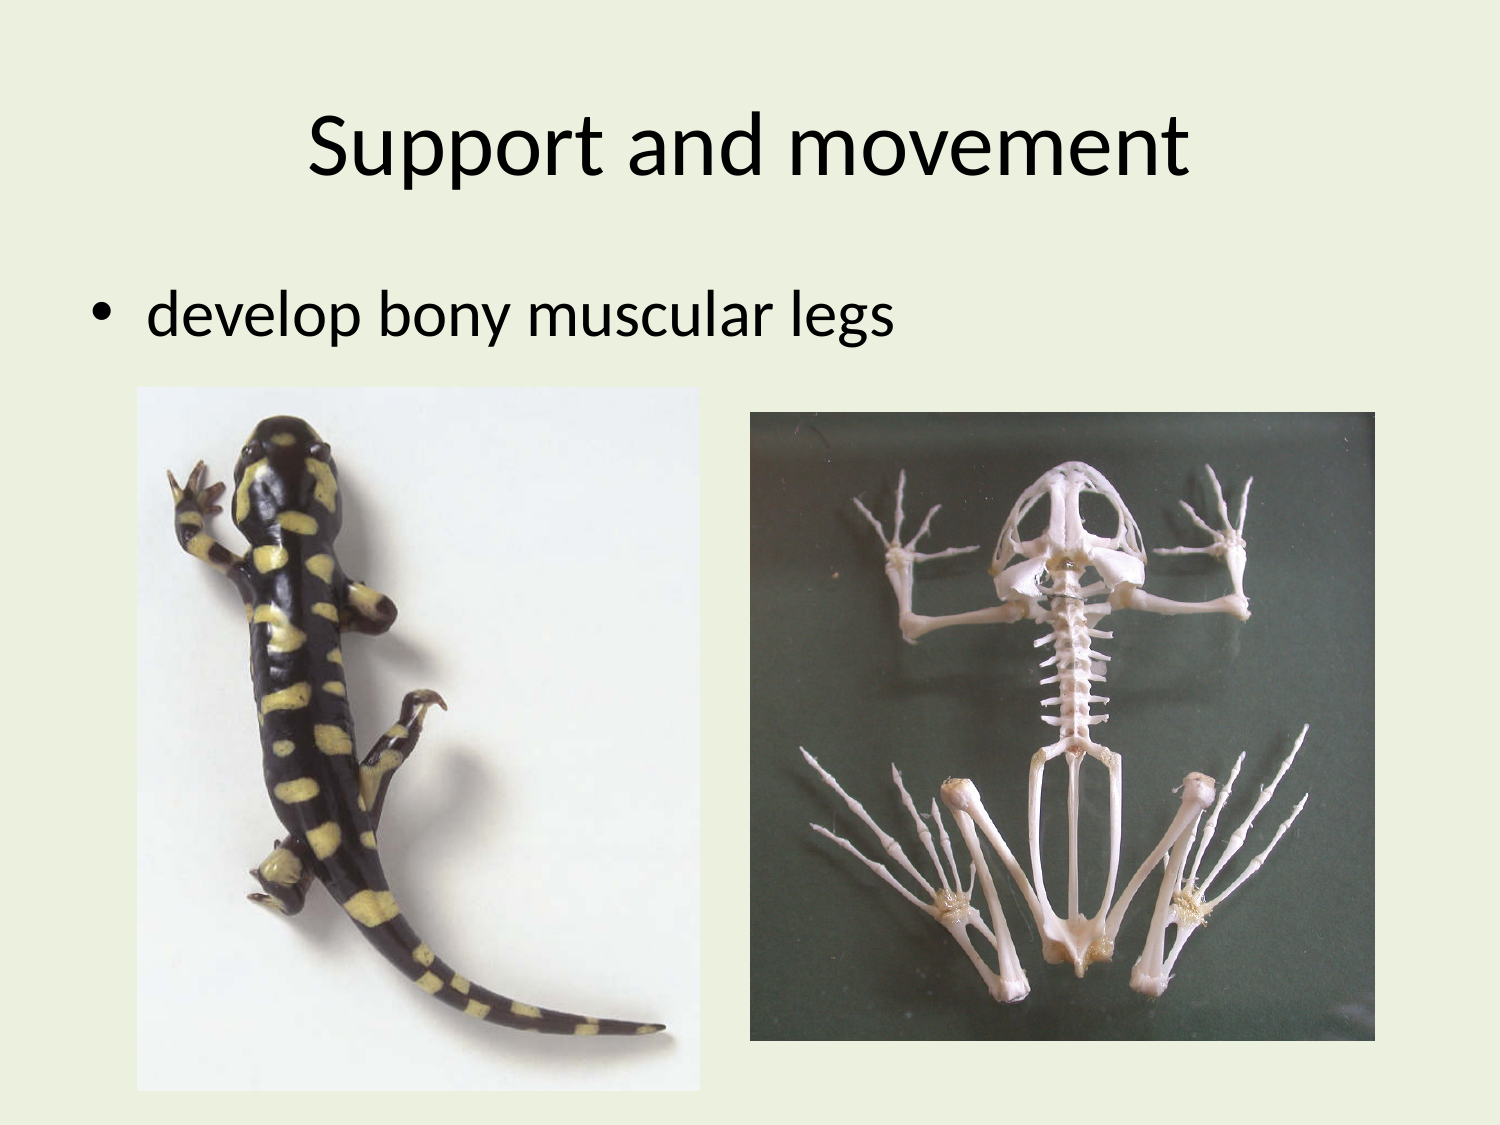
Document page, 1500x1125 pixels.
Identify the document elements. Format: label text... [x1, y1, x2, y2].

picture [749, 412, 1376, 1041]
picture [137, 387, 701, 1091]
title Support and movement [75, 45, 1425, 233]
list develop bony muscular legs [75, 262, 1425, 1005]
